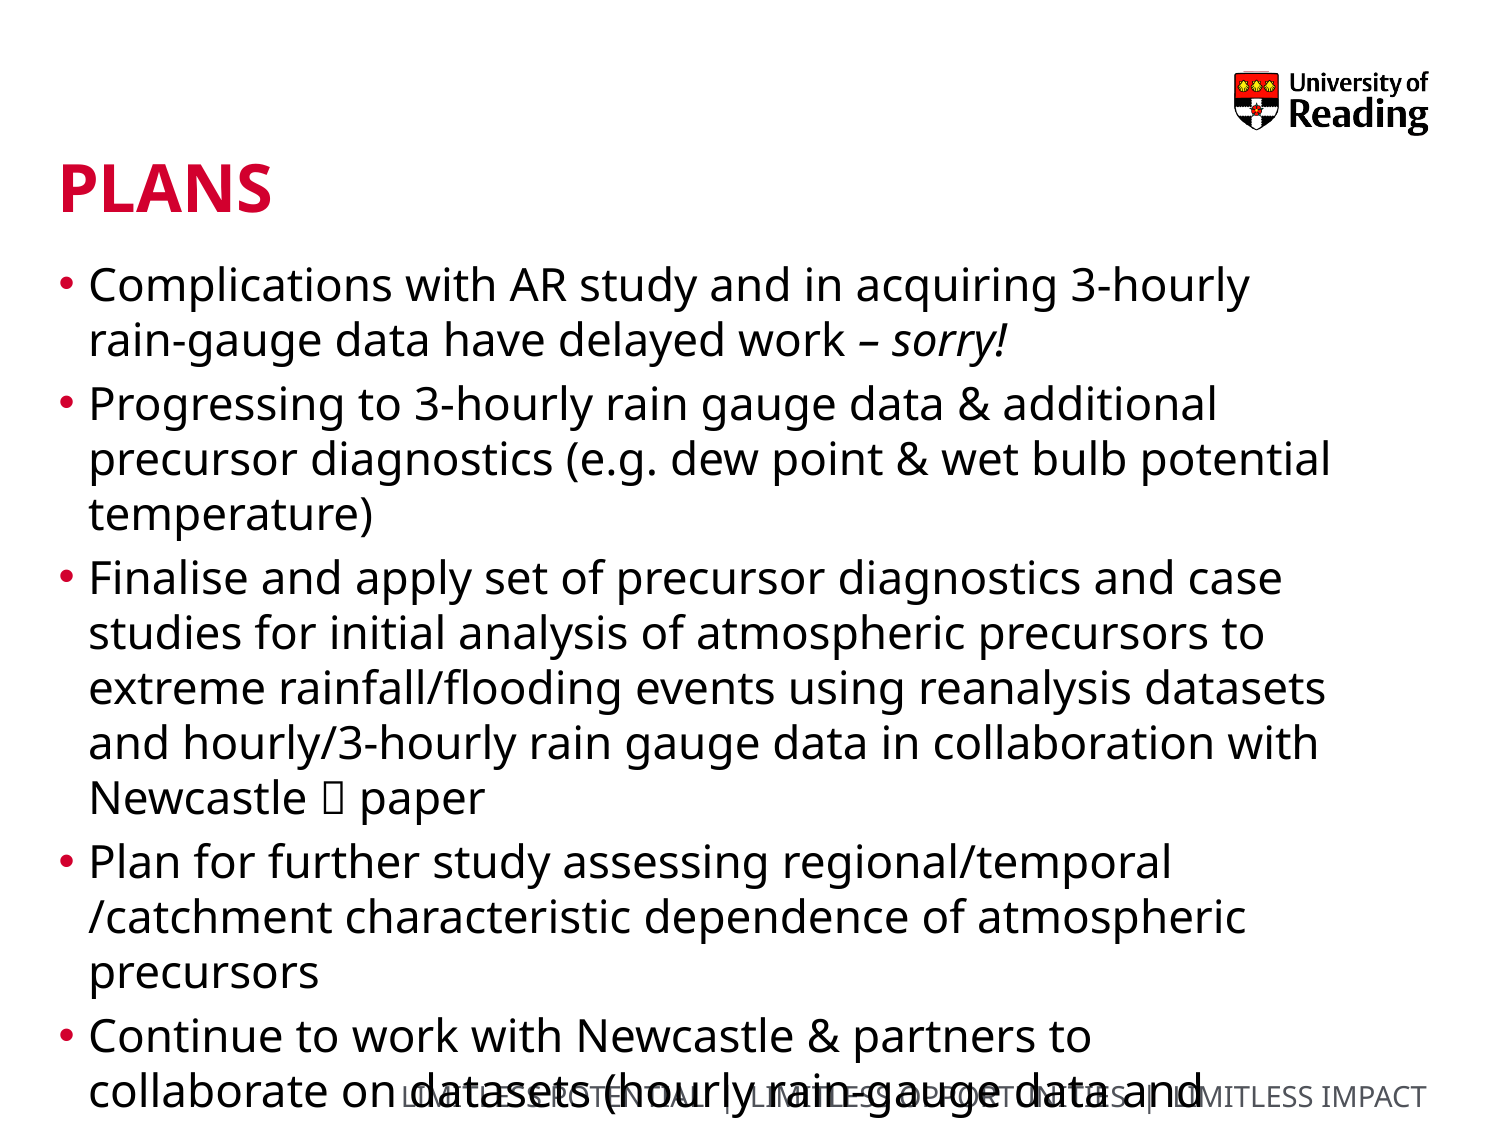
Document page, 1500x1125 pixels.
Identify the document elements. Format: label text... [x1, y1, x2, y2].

picture [1234, 71, 1429, 136]
title plans [57, 90, 1416, 226]
list Complications with AR study and in acquiring 3-hourly rain-gauge data have delayed work – sorry! Progressing to 3-hourly rain gauge data & additional precursor diagnostics (e.g. dew point & wet bulb potential temperature) Finalise and apply set of precursor diagnostics and case studies for initial analysis of atmospheric precursors to extreme rainfall/flooding events using reanalysis datasets and hourly/3-hourly rain gauge data in collaboration with Newcastle  paper Plan for further study assessing regional/temporal /catchment characteristic dependence of atmospheric precursors Continue to work with Newcastle & partners to collaborate on datasets (hourly rain-gauge data and potentially flooding impacts information), precursor diagnostics and assessing spatiotemporal clustering of events [58, 255, 1341, 581]
